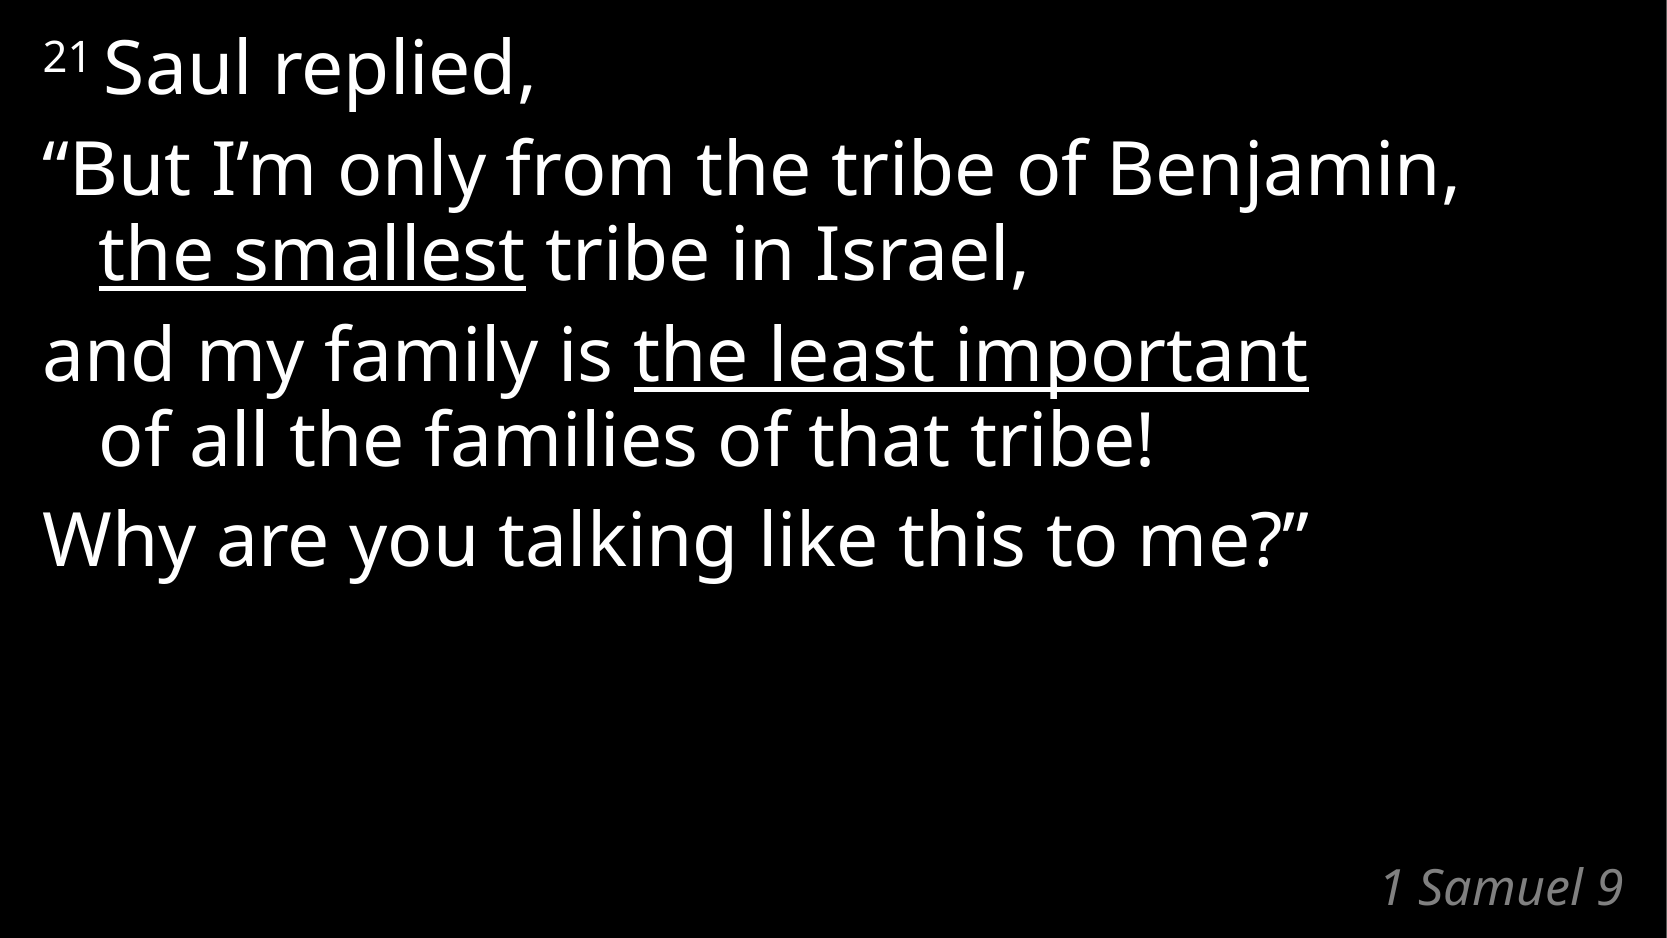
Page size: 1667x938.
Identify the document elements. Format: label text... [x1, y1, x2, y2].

list 21 Saul replied, “But I’m only from the tribe of Benjamin, the smallest tribe in Israel, and my family is the least important of all the families of that tribe! Why are you talking like this to me?” [27, 18, 1640, 813]
title 1 Samuel 9 [1058, 834, 1640, 923]
